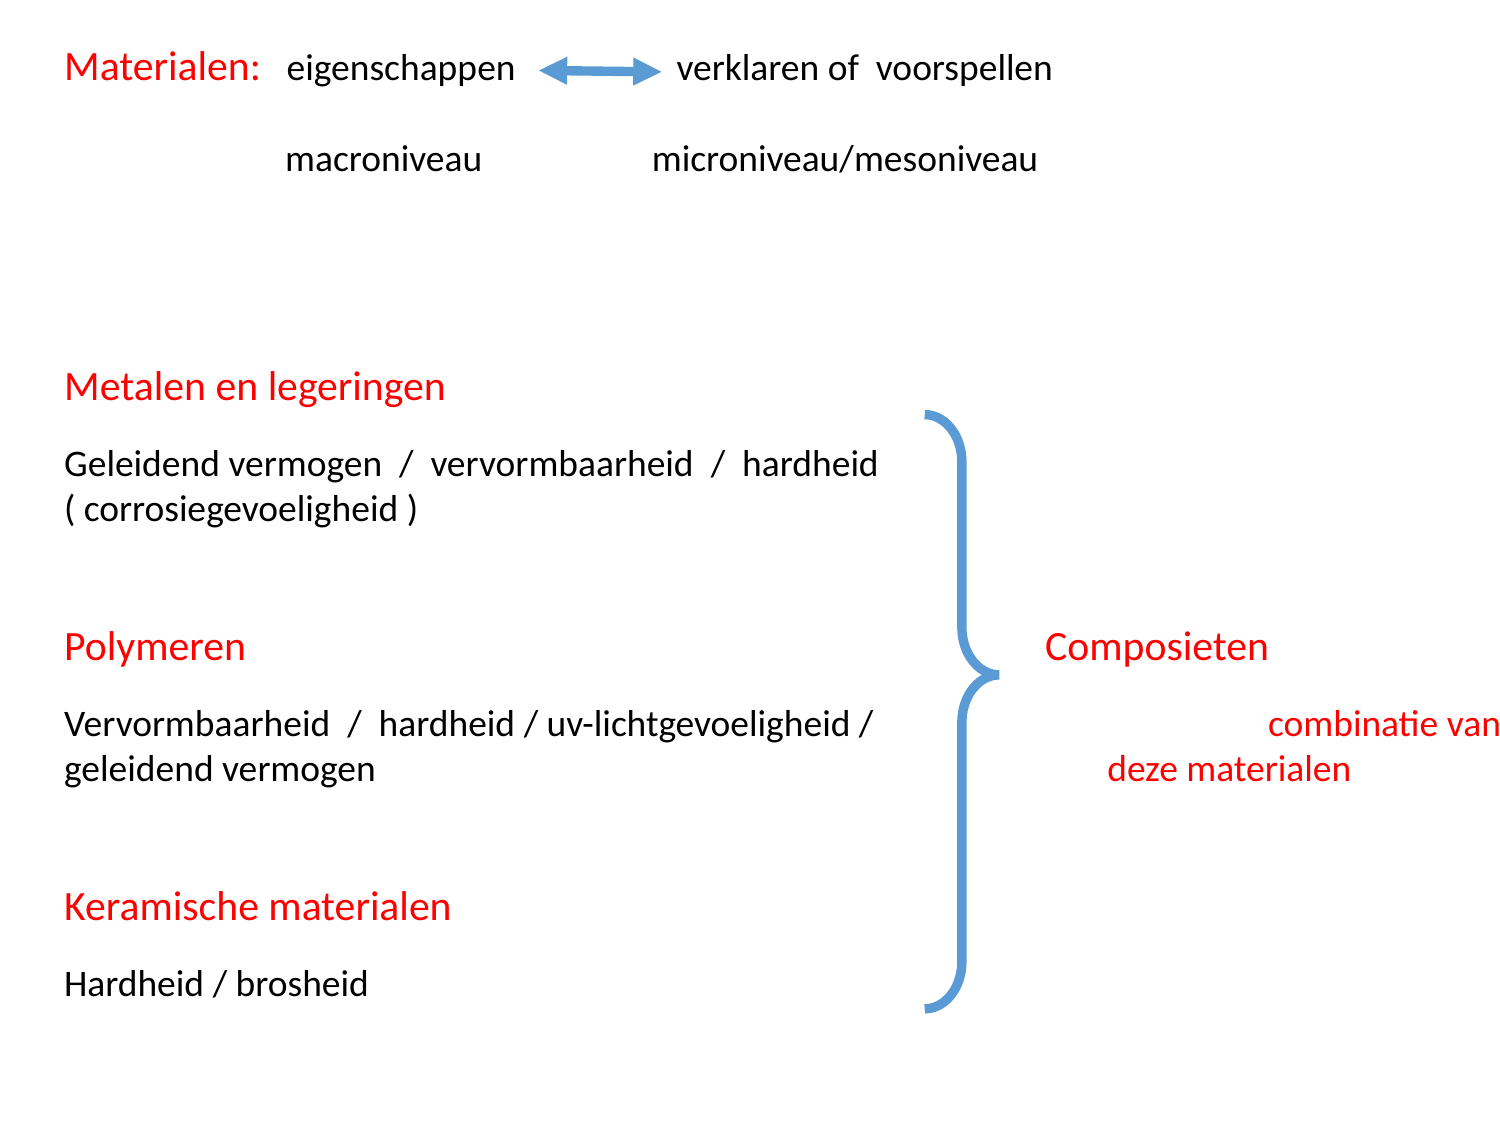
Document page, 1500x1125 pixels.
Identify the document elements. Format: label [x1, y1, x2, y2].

text_box [924, 414, 1000, 1010]
